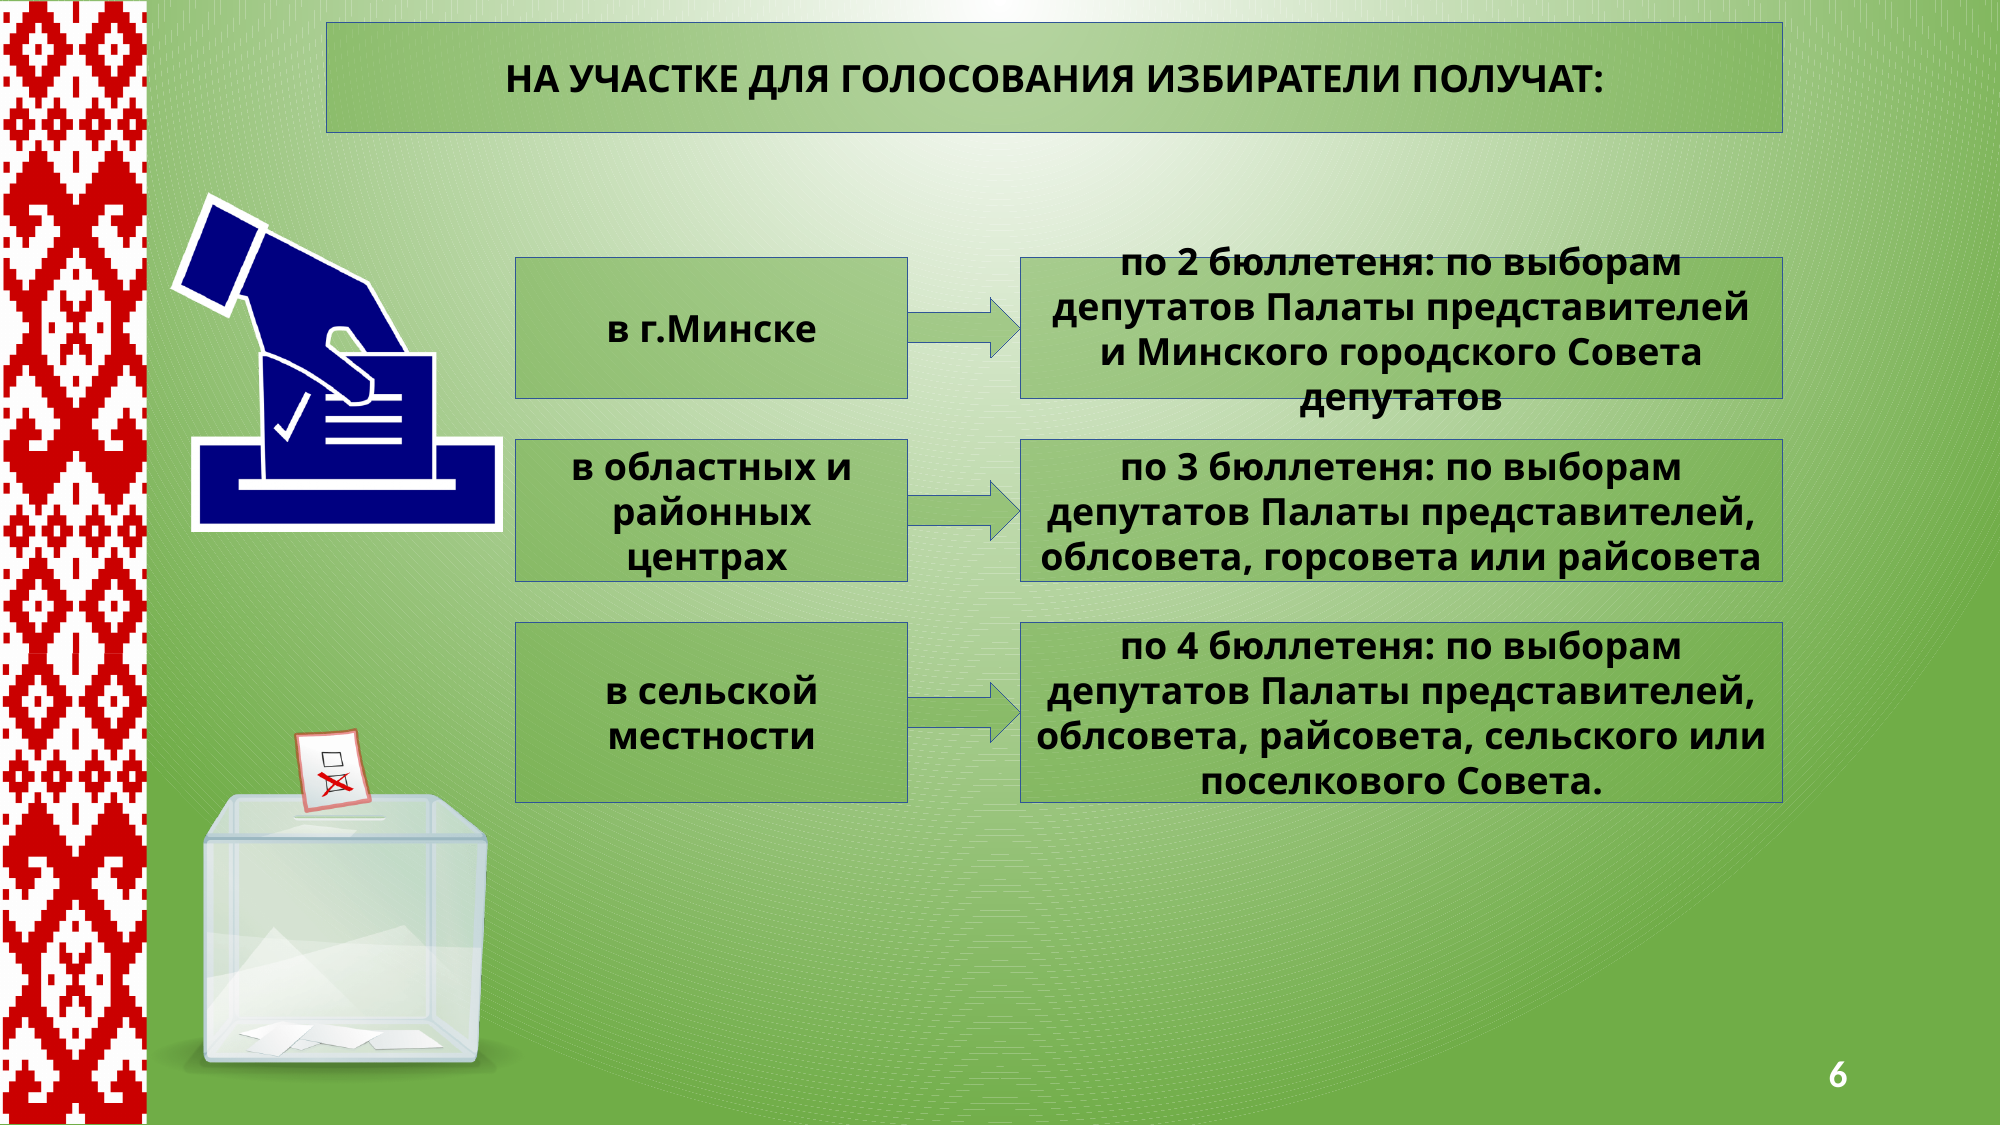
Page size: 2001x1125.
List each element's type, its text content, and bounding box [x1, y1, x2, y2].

text_box НА УЧАСТКЕ ДЛЯ ГОЛОСОВАНИЯ ИЗБИРАТЕЛИ ПОЛУЧАТ: [326, 22, 1783, 133]
picture [0, 2, 503, 653]
text_box в областных и районных центрах [515, 439, 908, 582]
text_box [907, 480, 1021, 541]
text_box [907, 682, 1021, 743]
text_box [907, 297, 1021, 358]
text_box в сельской местности [515, 622, 908, 803]
picture [0, 654, 564, 1124]
text_box по 3 бюллетеня: по выборам депутатов Палаты представителей, облсовета, горсовета или райсовета [1020, 439, 1783, 582]
slide_number 6 [1412, 1042, 1863, 1103]
text_box по 4 бюллетеня: по выборам депутатов Палаты представителей, облсовета, райсовета, сельского или поселкового Совета. [1020, 622, 1783, 803]
text_box в г.Минске [515, 257, 908, 399]
text_box по 2 бюллетеня: по выборам депутатов Палаты представителей и Минского городского Совета депутатов [1020, 257, 1783, 399]
